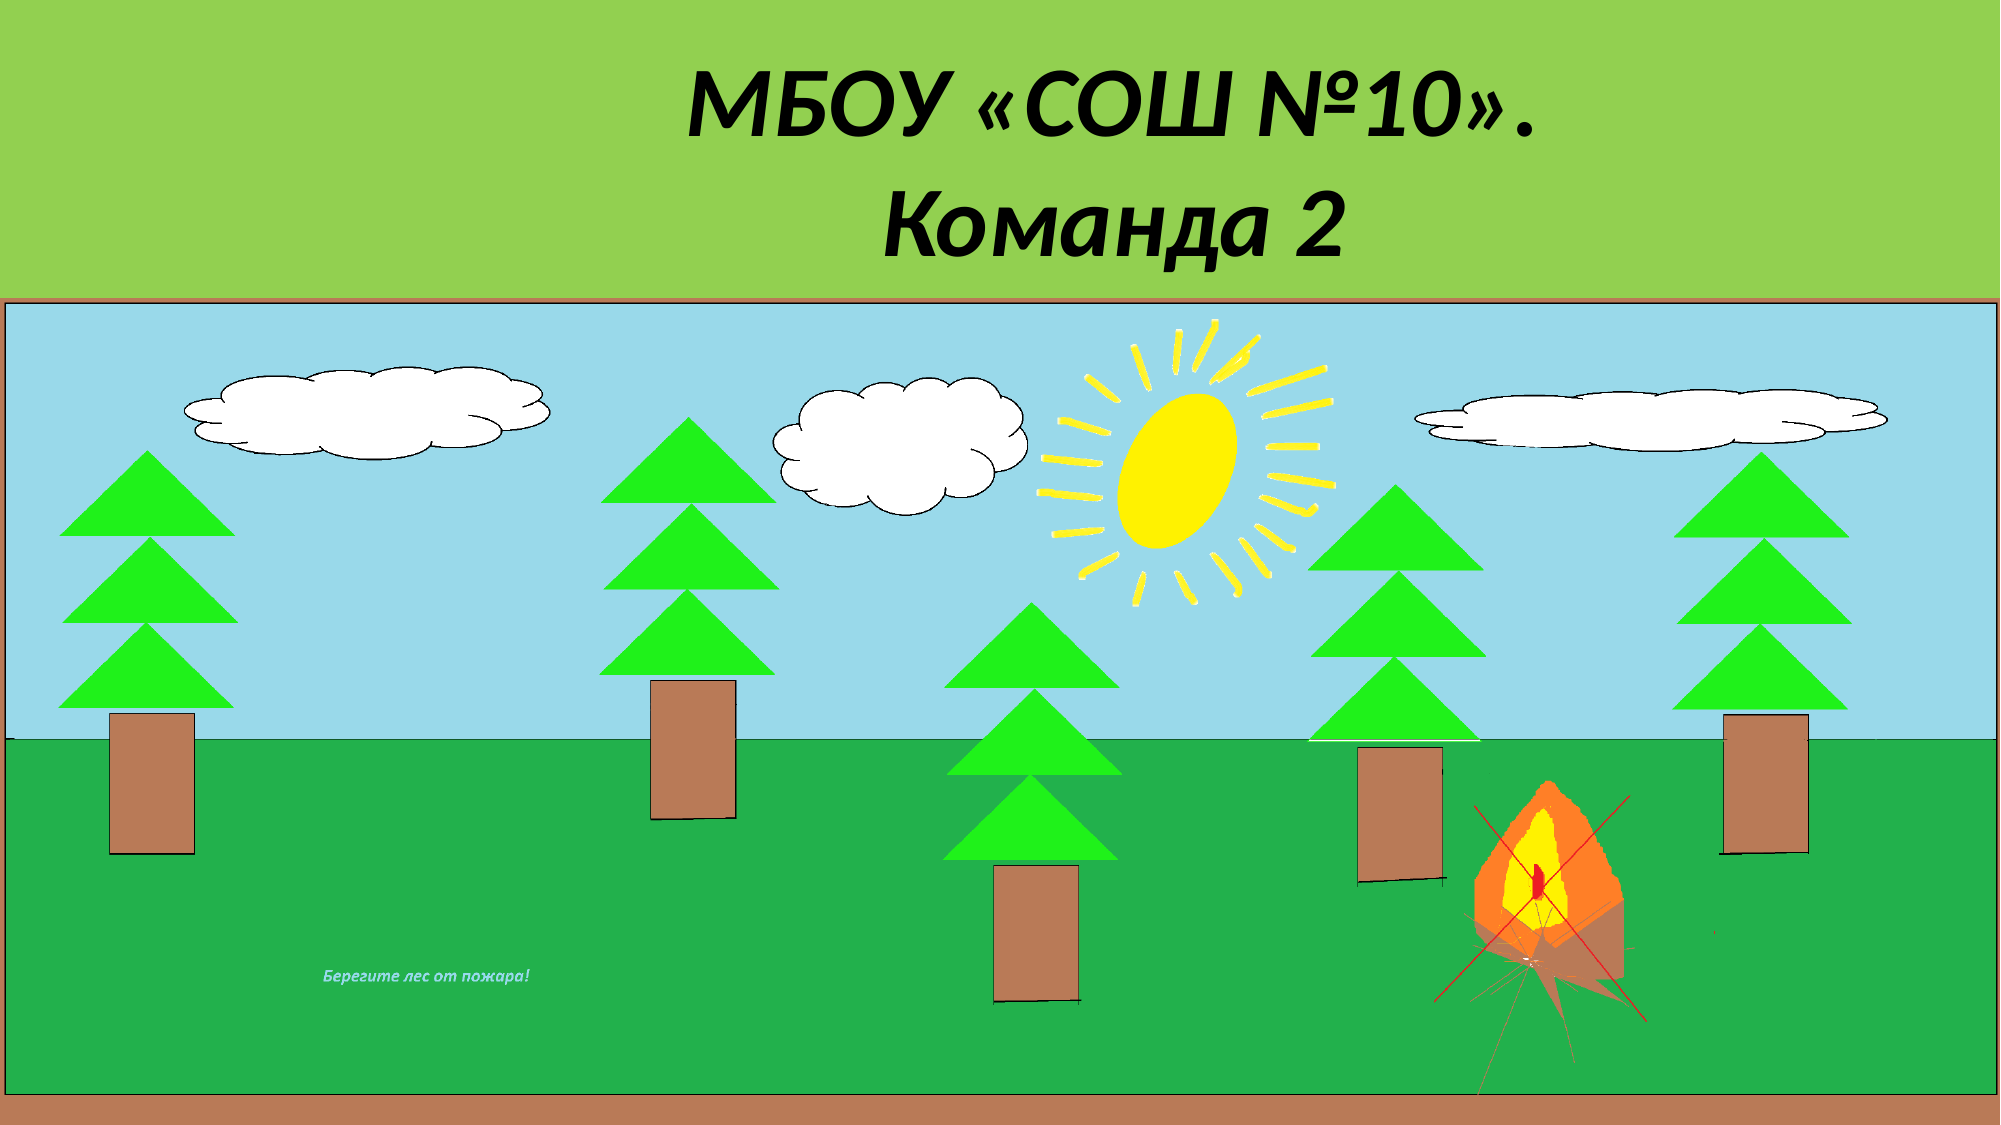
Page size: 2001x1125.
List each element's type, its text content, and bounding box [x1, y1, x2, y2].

picture [0, 298, 2000, 1125]
text_box МБОУ «СОШ №10». Команда 2 [588, 28, 1639, 284]
